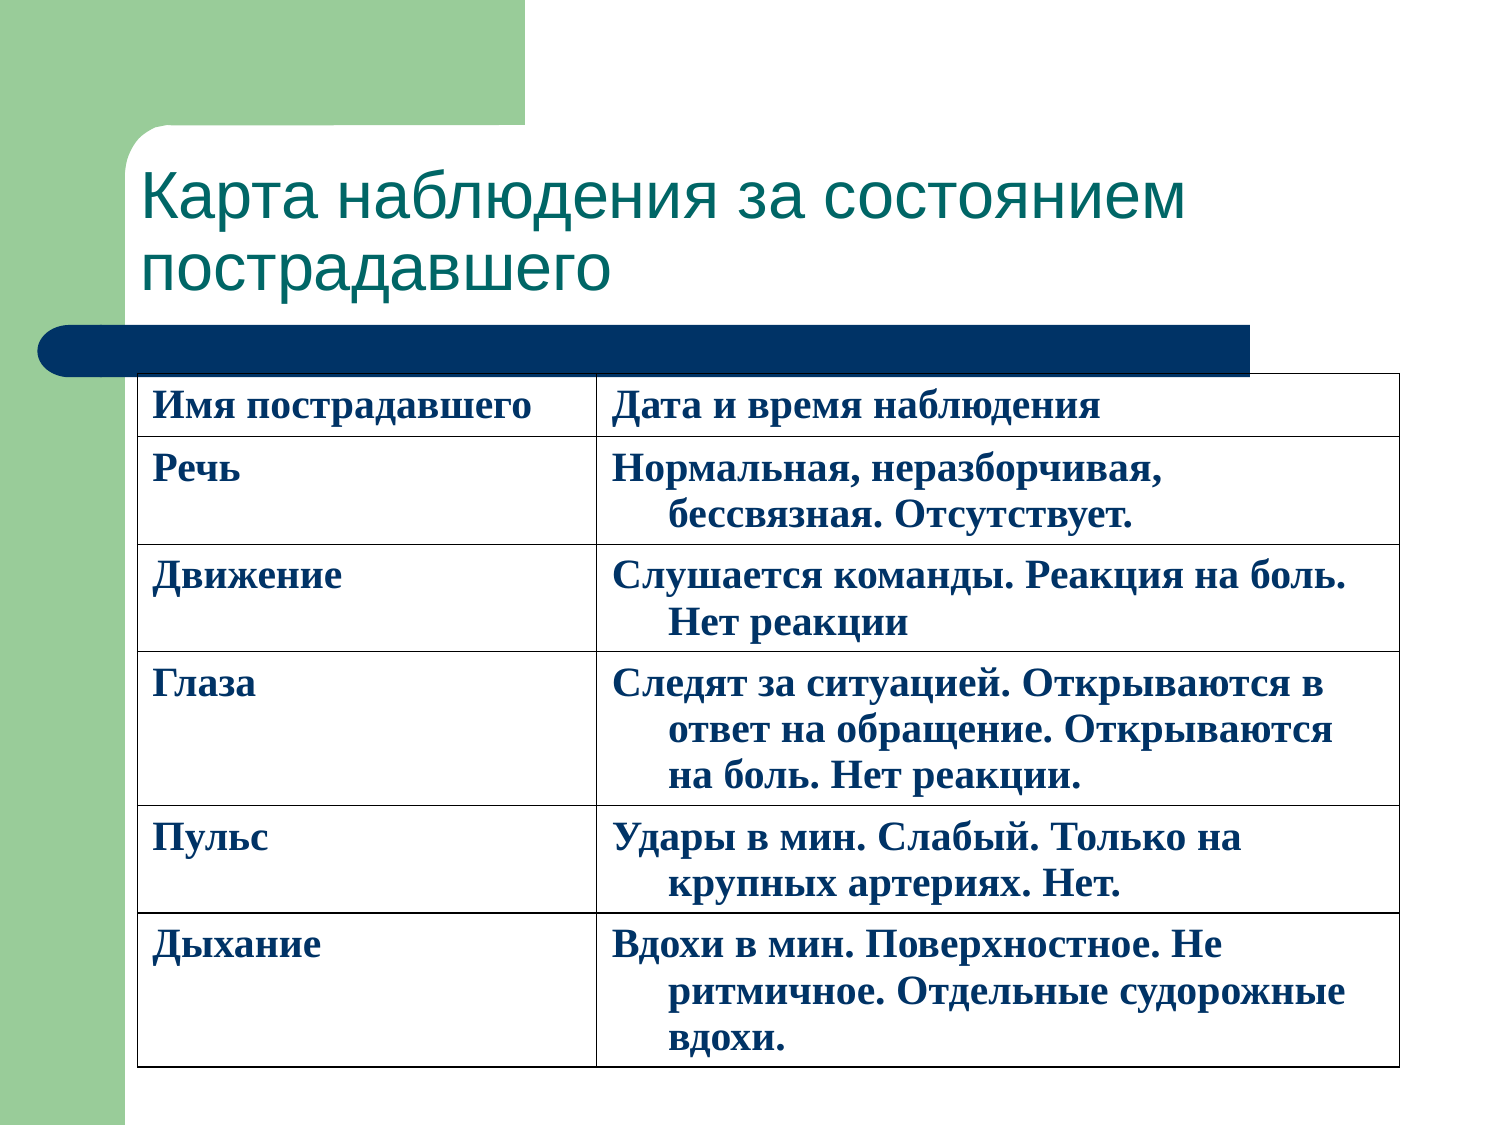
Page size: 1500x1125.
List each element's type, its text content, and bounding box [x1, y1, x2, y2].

table_cell Пульс [138, 806, 596, 912]
table_cell Дыхание [138, 914, 596, 1066]
table_cell Движение [138, 545, 596, 651]
table_cell Нормальная, неразборчивая, бессвязная. Отсутствует. [597, 437, 1399, 544]
table_cell Глаза [138, 652, 596, 805]
title Карта наблюдения за состоянием пострадавшего [124, 124, 1426, 313]
table_cell Речь [138, 437, 596, 544]
table_cell Удары в мин. Слабый. Только на крупных артериях. Нет. [597, 806, 1399, 912]
table_cell Следят за ситуацией. Открываются в ответ на обращение. Открываются на боль. Нет реакции. [597, 652, 1399, 805]
table_cell Слушается команды. Реакция на боль. Нет реакции [597, 545, 1399, 651]
table_header Дата и время наблюдения [597, 374, 1399, 436]
table_header Имя пострадавшего [138, 374, 596, 436]
table_cell Вдохи в мин. Поверхностное. Не ритмичное. Отдельные судорожные вдохи. [597, 914, 1399, 1066]
